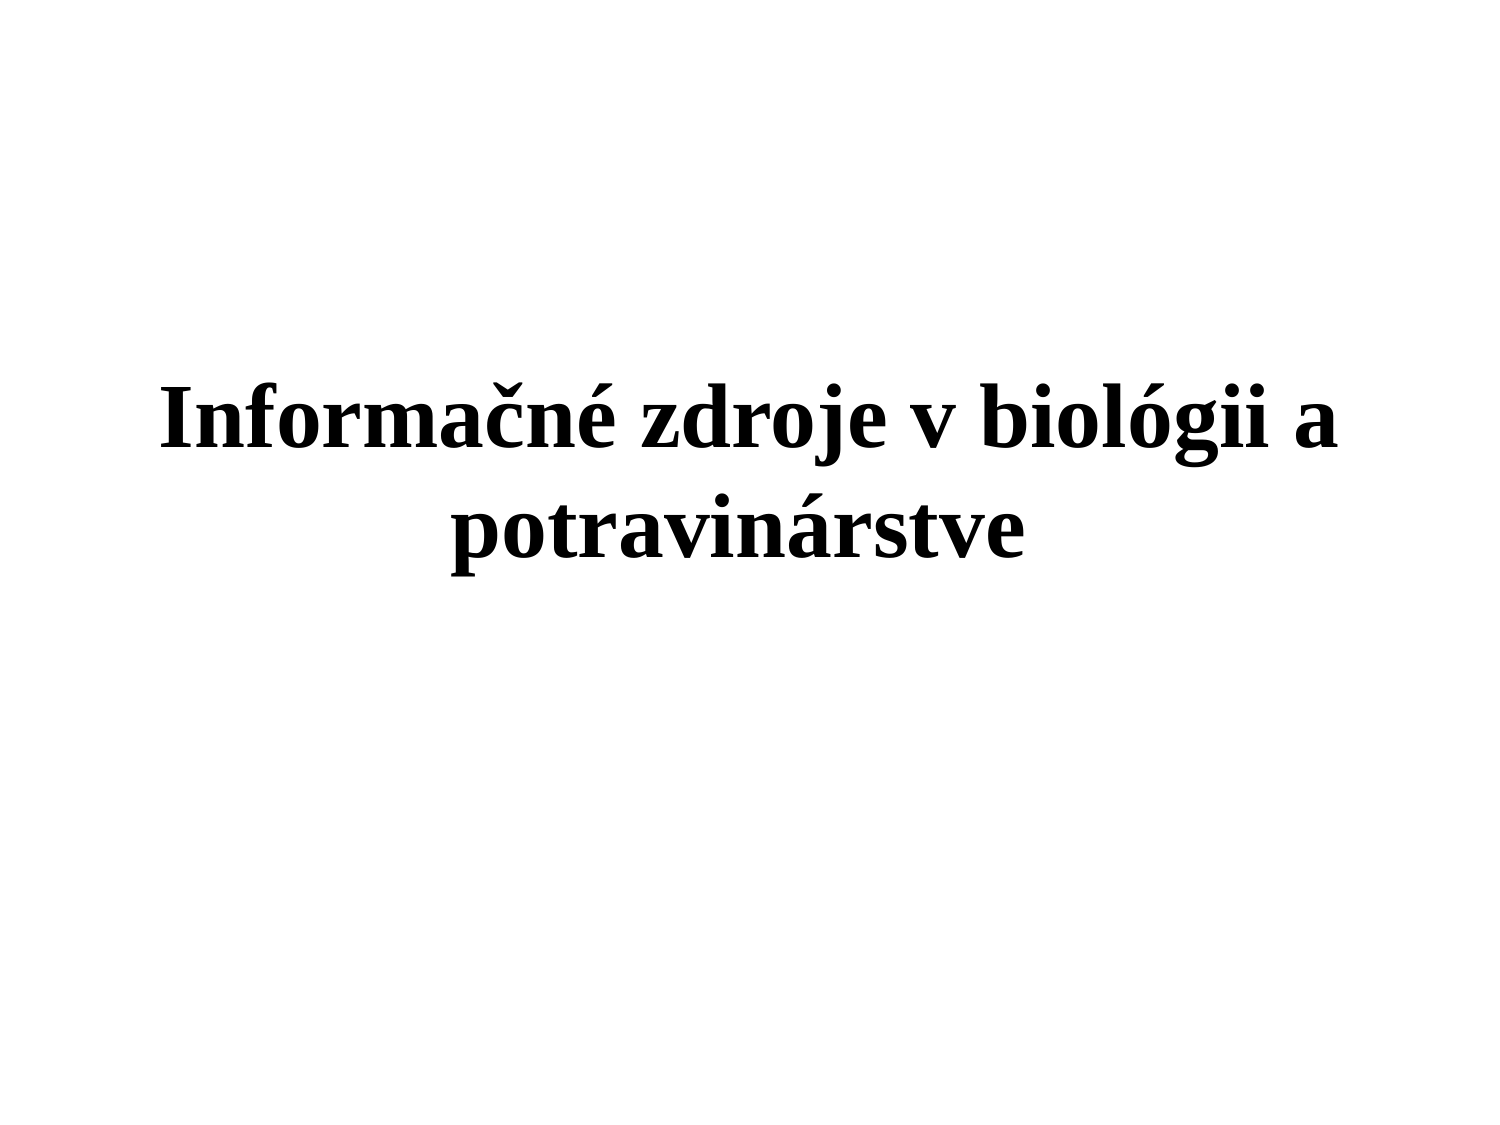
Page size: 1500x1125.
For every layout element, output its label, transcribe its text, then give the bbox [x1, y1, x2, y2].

title Informačné zdroje v biológii a potravinárstve [112, 231, 1388, 811]
